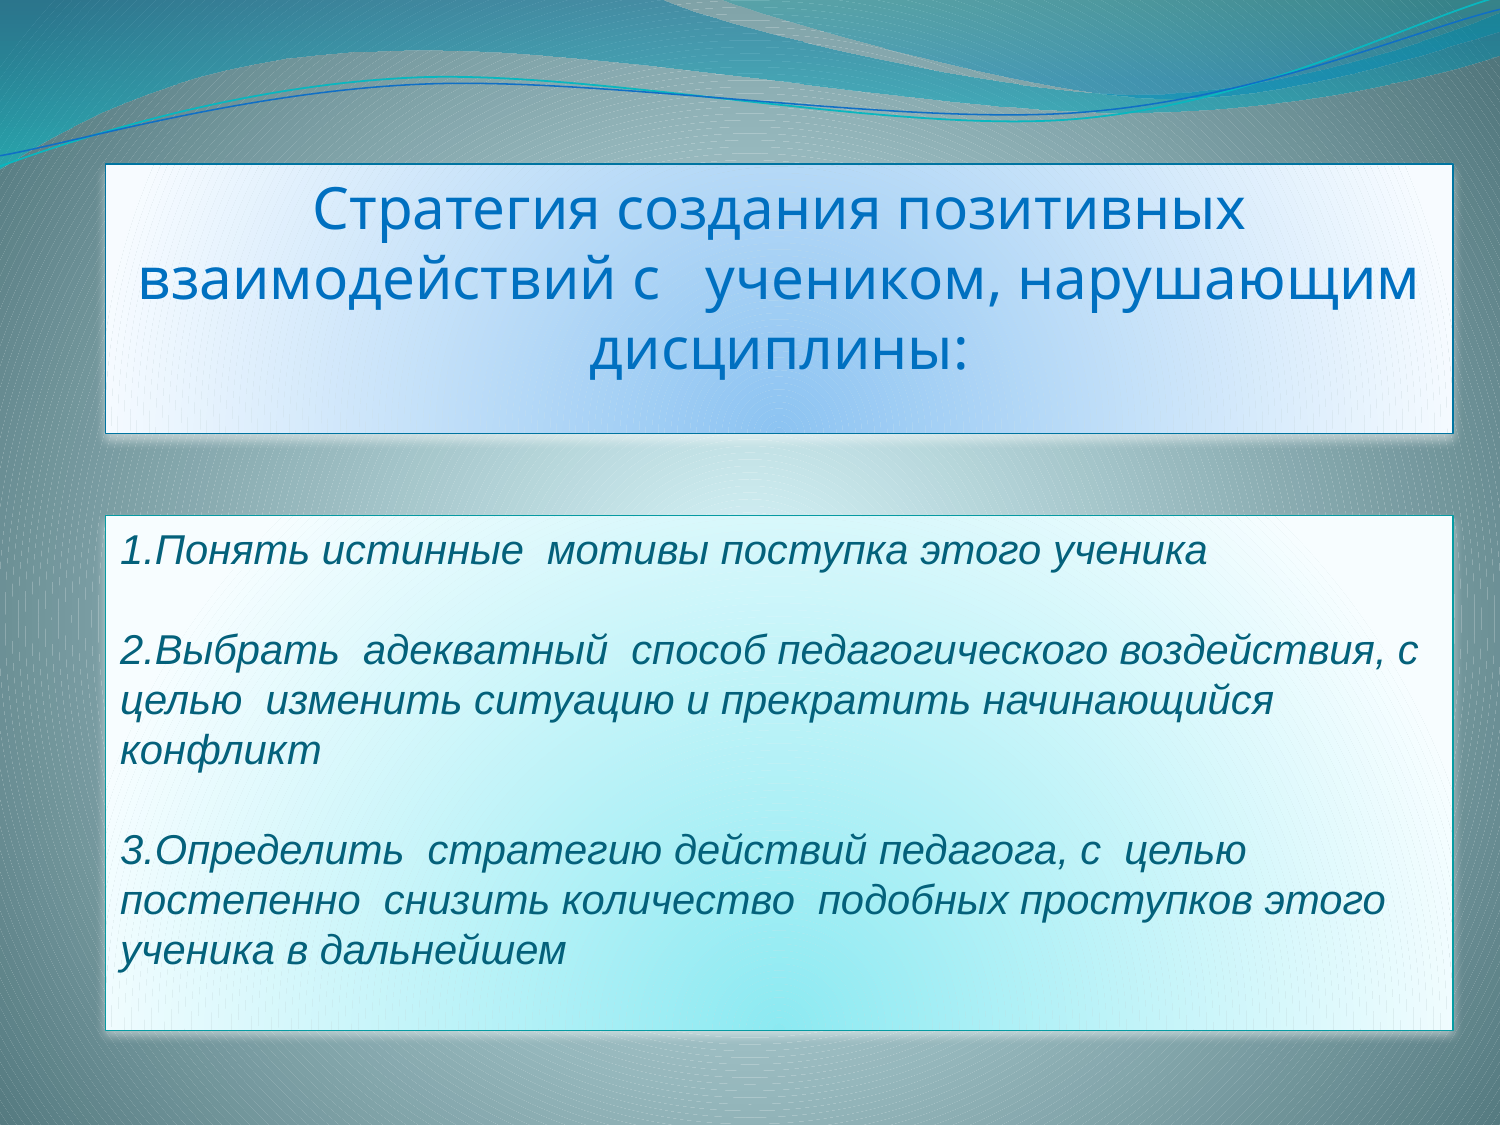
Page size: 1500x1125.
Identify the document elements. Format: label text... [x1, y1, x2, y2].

text_box Стратегия создания позитивных взаимодействий с учеником, нарушающим дисциплины: [105, 163, 1454, 434]
text_box 1.Понять истинные мотивы поступка этого ученика 2.Выбрать адекватный способ педагогического воздействия, с целью изменить ситуацию и прекратить начинающийся конфликт 3.Определить стратегию действий педагога, с целью постепенно снизить количество подобных проступков этого ученика в дальнейшем [105, 515, 1454, 1031]
